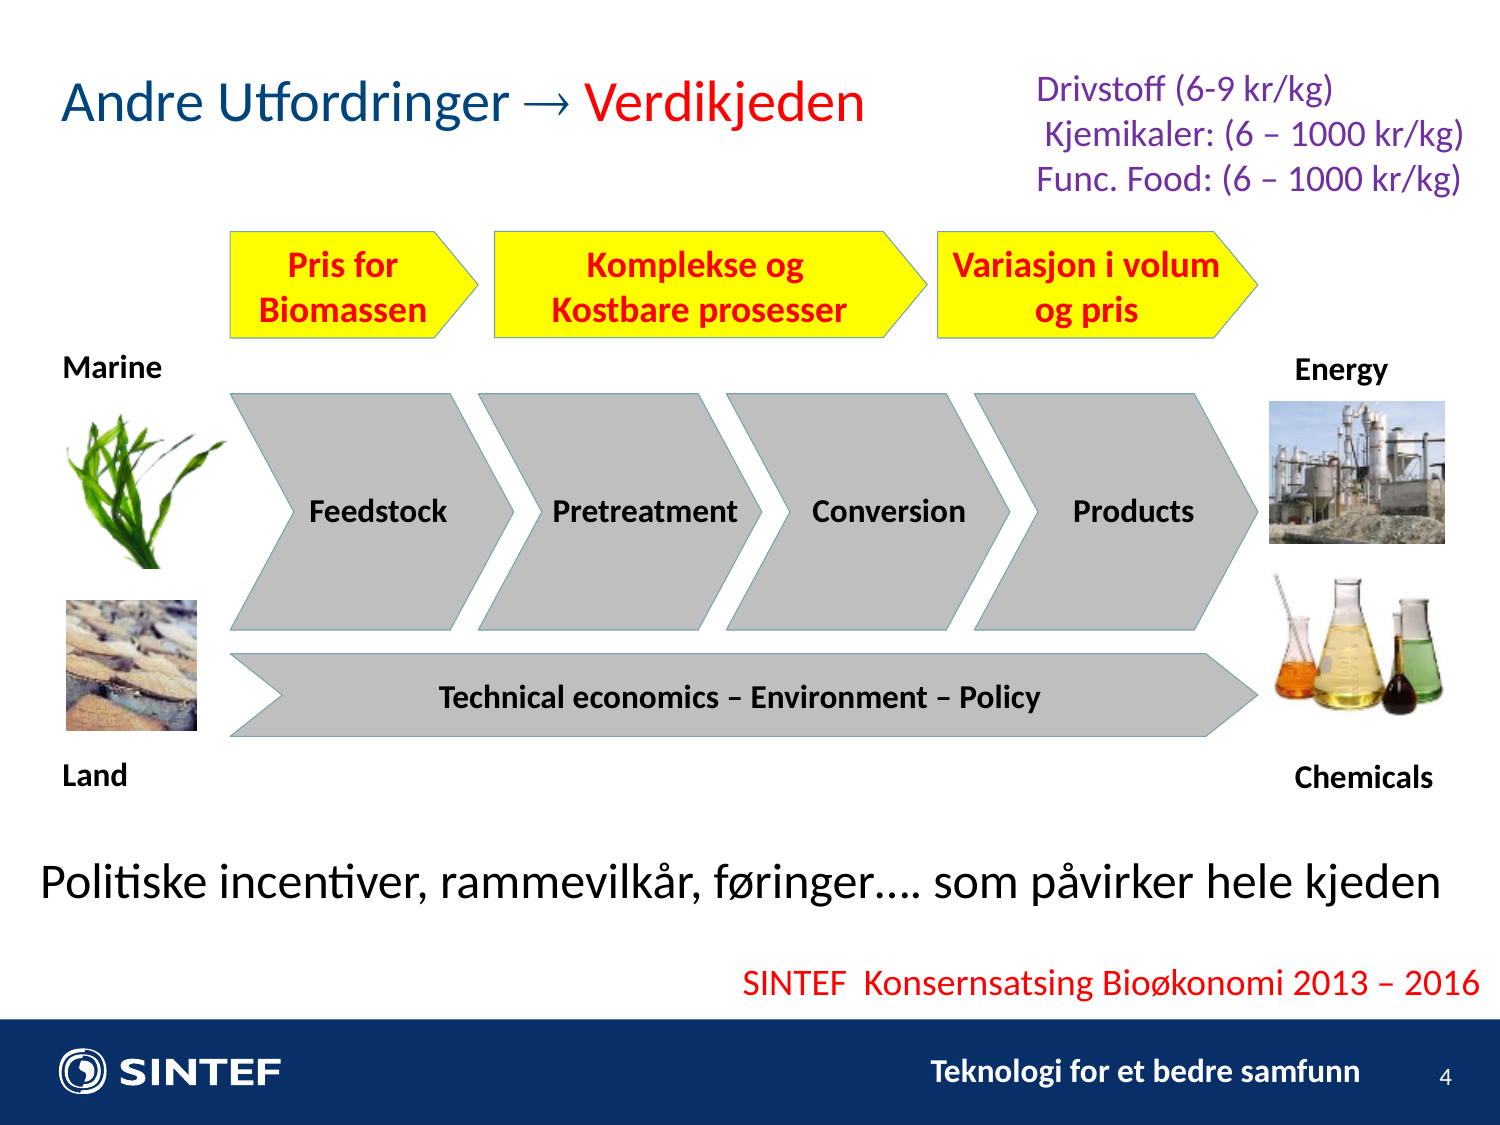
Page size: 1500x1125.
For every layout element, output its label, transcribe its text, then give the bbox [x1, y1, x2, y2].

text_box Variasjon i volum og pris [937, 231, 1259, 339]
text_box Komplekse og Kostbare prosesser [493, 230, 928, 339]
picture [1269, 571, 1445, 717]
text_box [477, 393, 746, 505]
text_box [973, 393, 1259, 631]
list Andre Utfordringer  Verdikjeden [61, 55, 1445, 161]
text_box [725, 393, 1011, 631]
text_box [229, 393, 515, 631]
text_box Marine [47, 337, 178, 393]
text_box Conversion [797, 481, 982, 537]
picture [64, 405, 229, 569]
text_box Pris for Biomassen [229, 231, 479, 339]
text_box Pretreatment [537, 481, 754, 537]
text_box [754, 496, 763, 528]
text_box Land [47, 746, 144, 801]
picture [1269, 401, 1445, 544]
text_box Energy [1279, 339, 1404, 395]
text_box Technical economics – Environment – Policy [229, 653, 1259, 737]
text_box Drivstoff (6-9 kr/kg) Kjemikaler: (6 – 1000 kr/kg) Func. Food: (6 – 1000 kr/kg) [1021, 56, 1500, 207]
slide_number 4 [1382, 1052, 1468, 1100]
text_box Politiske incentiver, rammevilkår, føringer…. som påvirker hele kjeden [25, 841, 1458, 916]
text_box Products [1058, 481, 1210, 537]
text_box Feedstock [294, 481, 463, 537]
text_box Chemicals [1280, 747, 1449, 803]
picture [66, 600, 198, 732]
text_box SINTEF Konsernsatsing Bioøkonomi 2013 – 2016 [727, 950, 1496, 1011]
text_box [477, 519, 749, 631]
